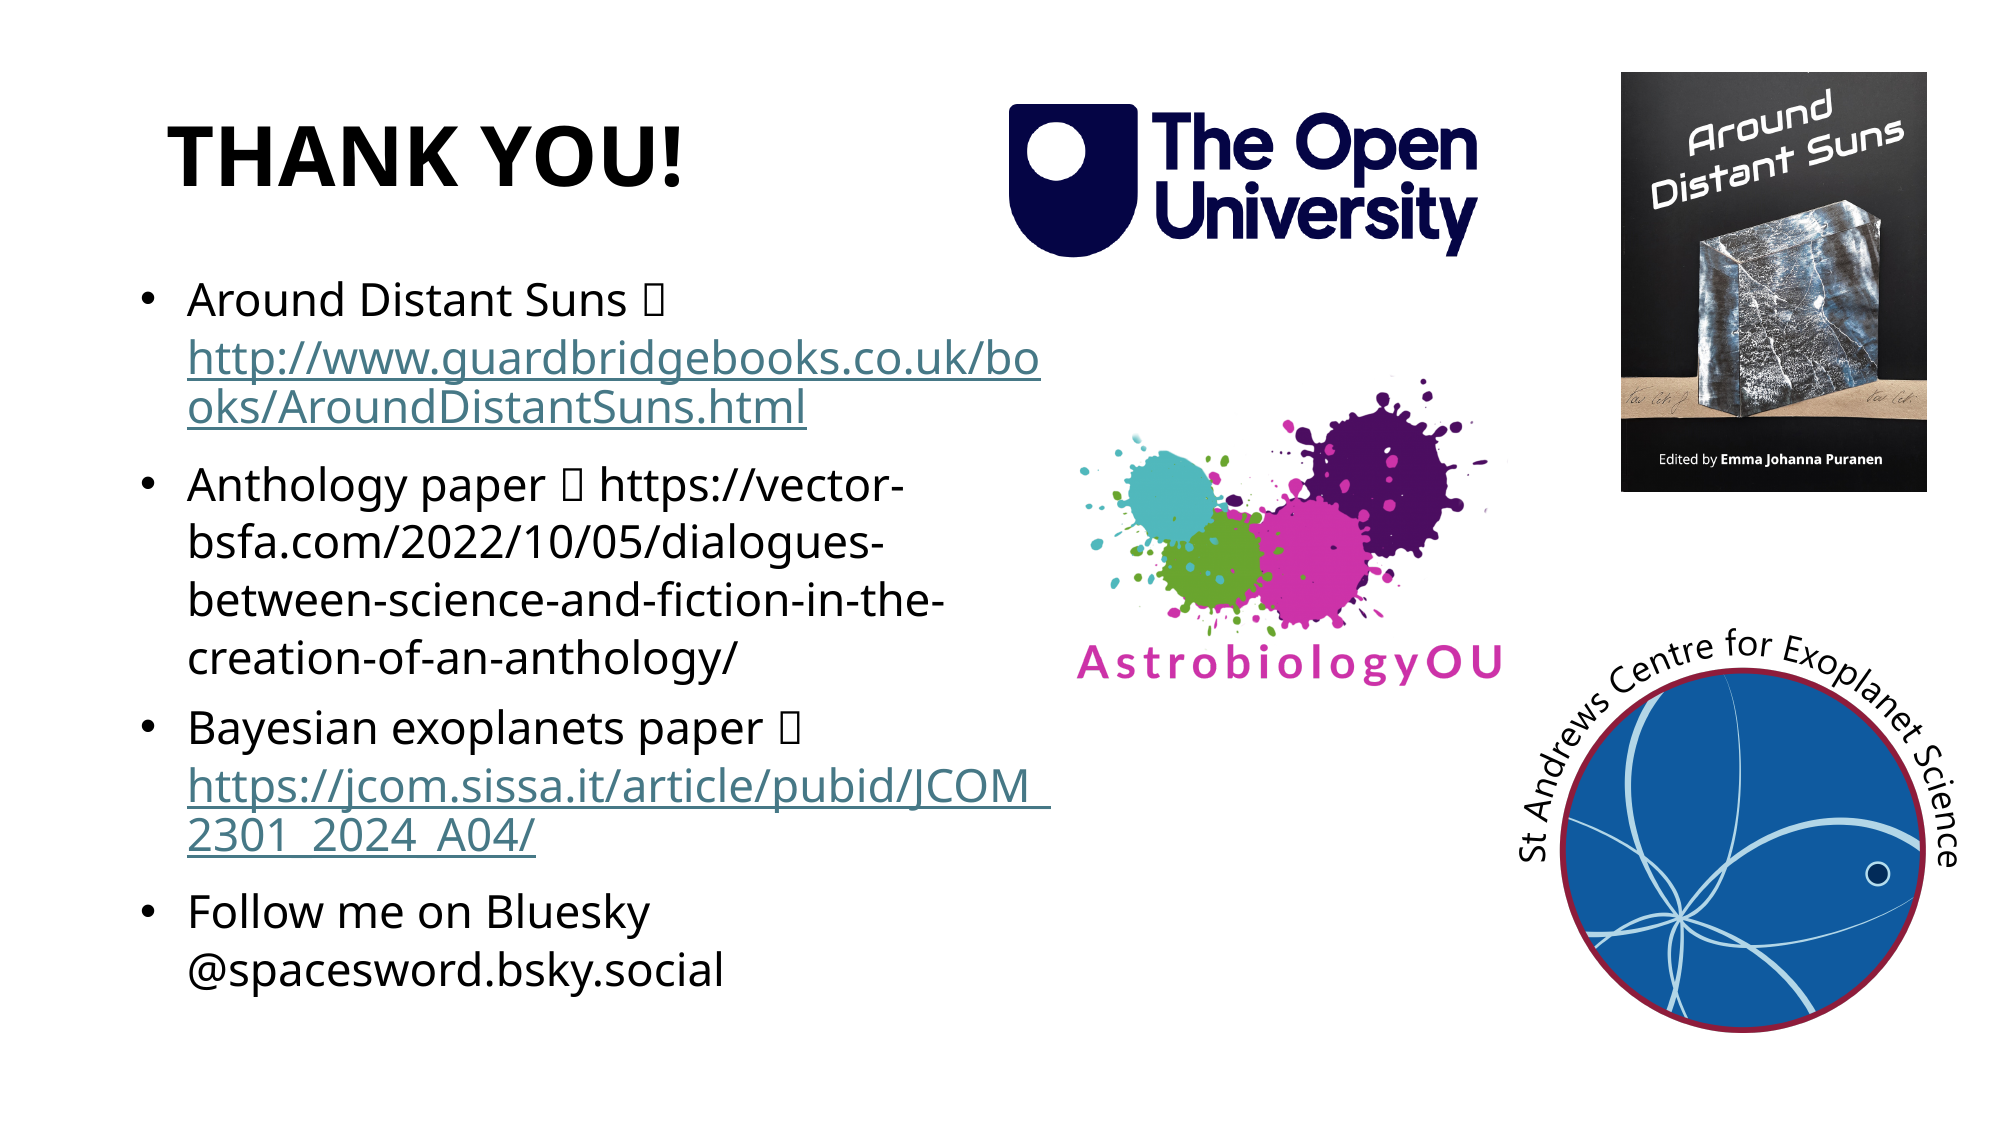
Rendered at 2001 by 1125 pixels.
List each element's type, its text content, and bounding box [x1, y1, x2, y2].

picture [1072, 374, 1509, 690]
picture [966, 95, 1521, 264]
picture [1519, 627, 1958, 1034]
text_box THANK YOU! [152, 95, 966, 211]
picture [1620, 71, 1928, 493]
text_box Around Distant Suns  http://www.guardbridgebooks.co.uk/books/AroundDistantSuns.html Anthology paper  https://vector-bsfa.com/2022/10/05/dialogues-between-science-and-fiction-in-the-creation-of-an-anthology/ Bayesian exoplanets paper  https://jcom.sissa.it/article/pubid/JCOM_2301_2024_A04/ Follow me on Bluesky @spacesword.bsky.social [124, 260, 1074, 997]
